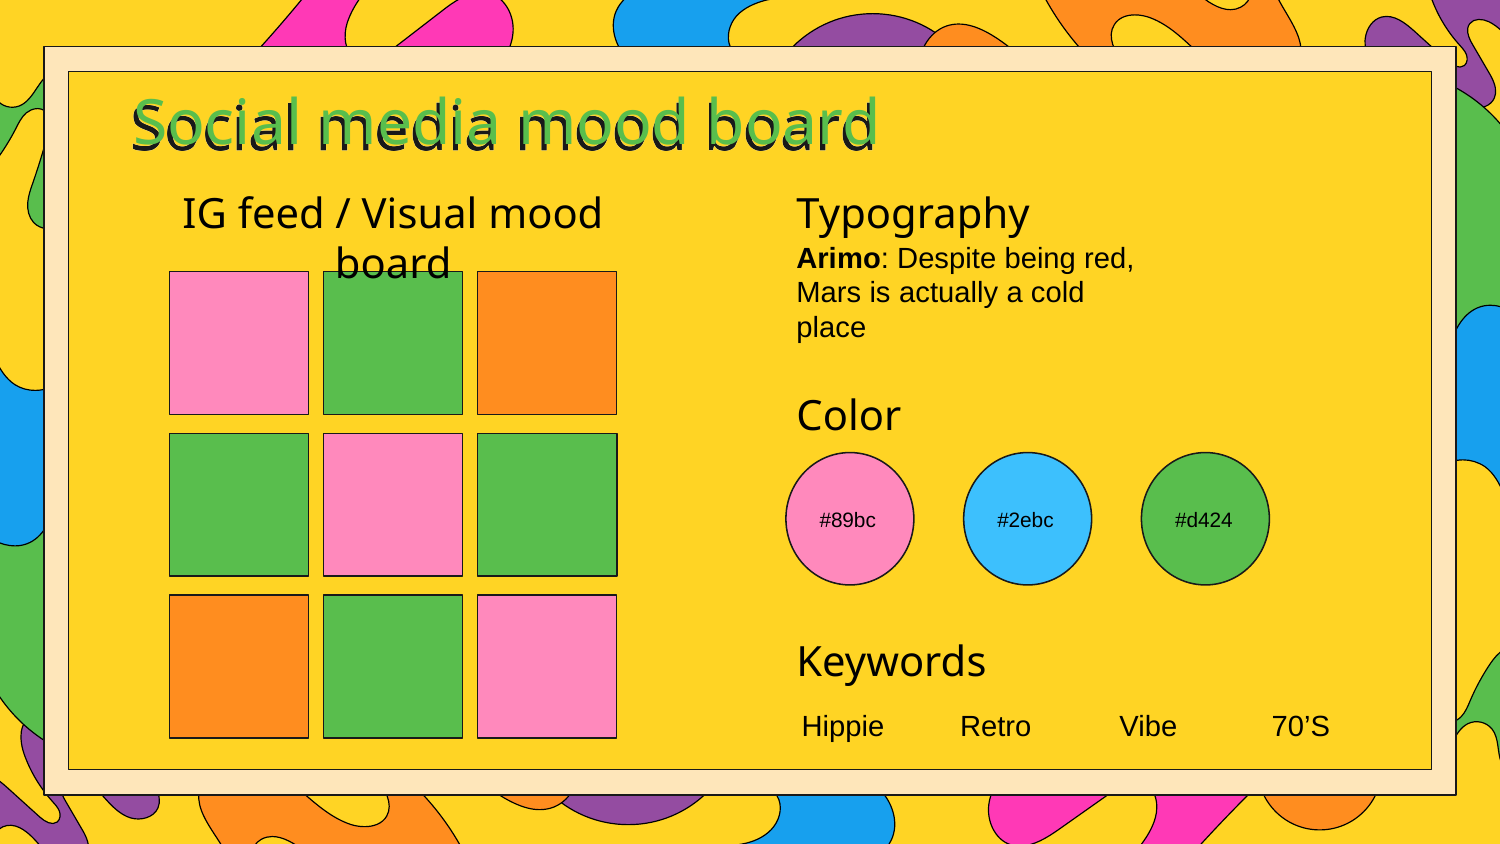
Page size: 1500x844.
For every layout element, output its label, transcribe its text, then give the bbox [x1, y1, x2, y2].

text_box Color [781, 373, 1026, 454]
title Social media mood board [118, 72, 1382, 167]
text_box Typography [781, 172, 1049, 247]
text_box #2ebc [963, 452, 1092, 585]
text_box 70’S [1239, 705, 1363, 744]
text_box Vibe [1086, 705, 1210, 744]
text_box Arimo: Despite being red, Mars is actually a cold place [781, 247, 1179, 336]
text_box Hippie [781, 705, 905, 744]
text_box #89bc [785, 452, 914, 585]
text_box Retro [934, 705, 1058, 744]
text_box #d424 [1141, 452, 1270, 585]
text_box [169, 271, 617, 739]
text_box Keywords [781, 619, 1026, 700]
text_box IG feed / Visual mood board [118, 172, 669, 303]
